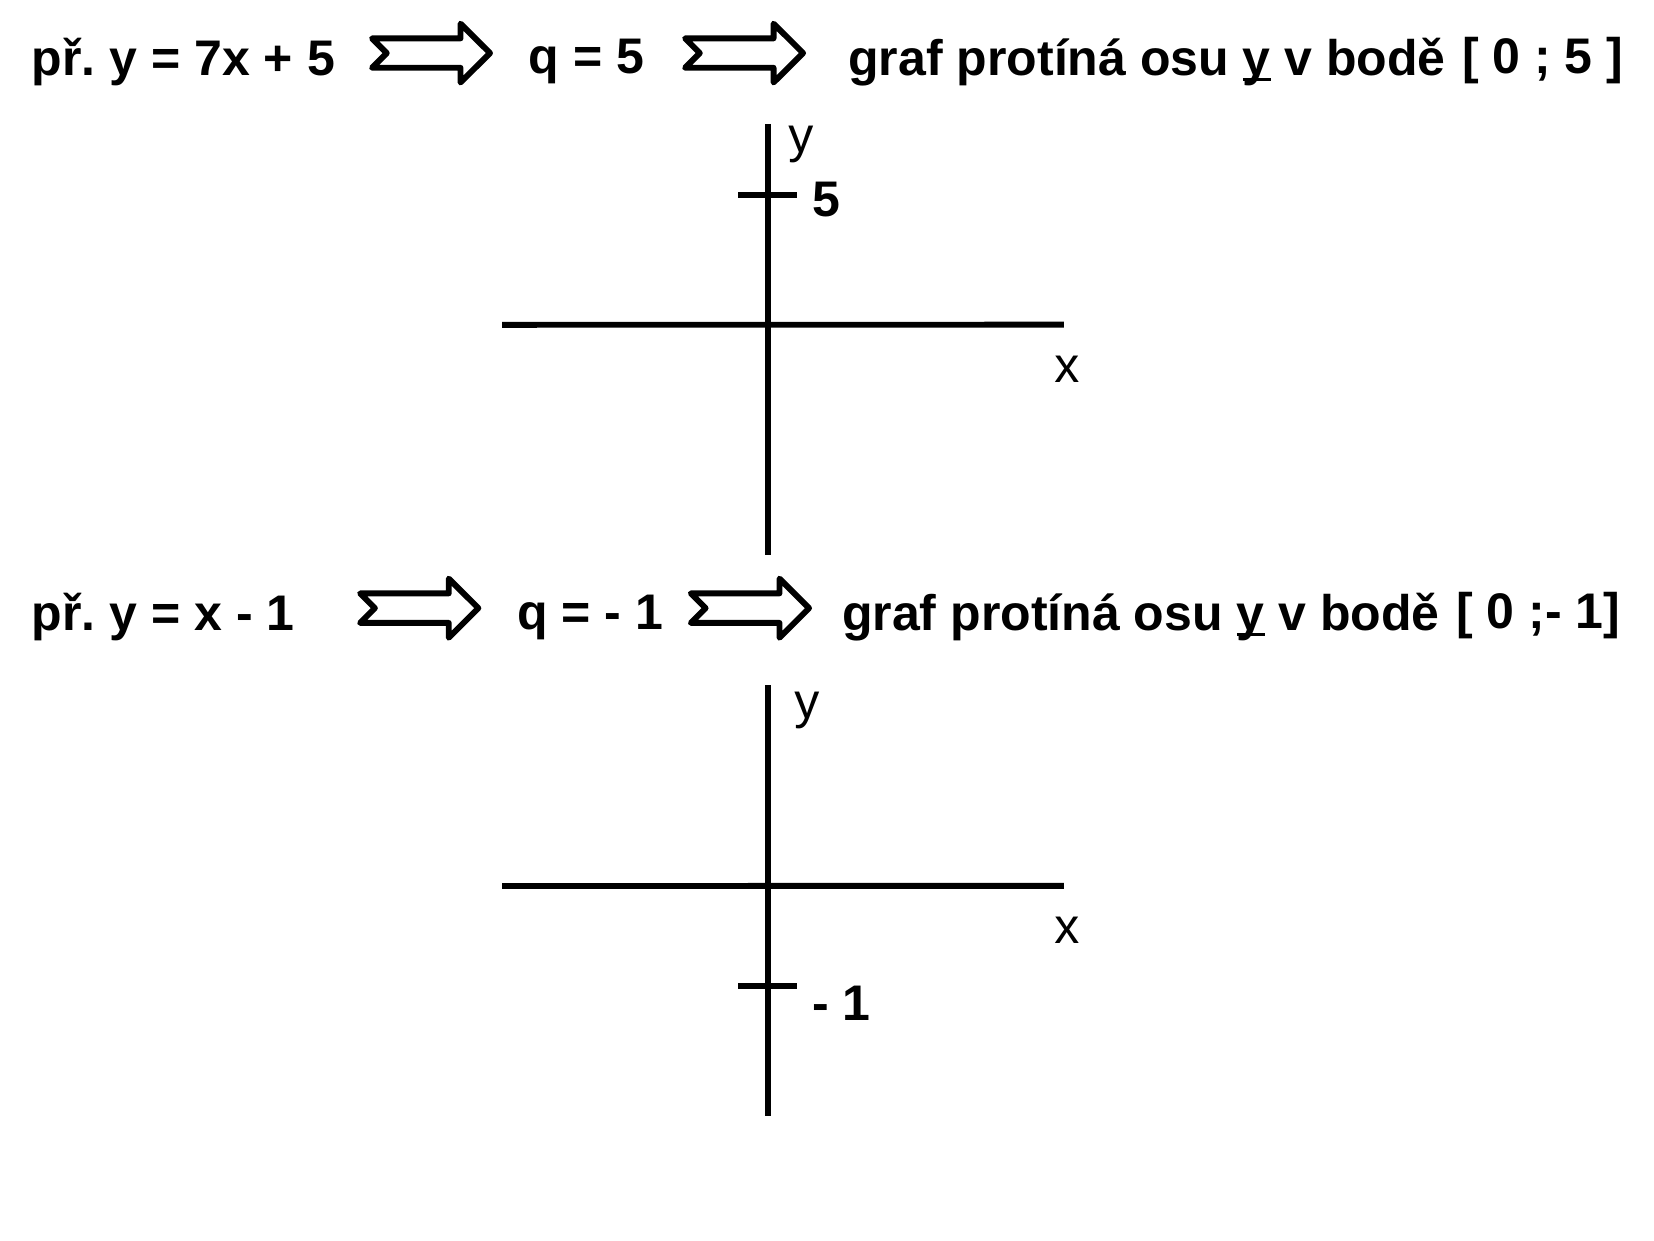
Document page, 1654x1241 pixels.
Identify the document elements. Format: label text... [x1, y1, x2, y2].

text_box př. y = 7x + 5 [17, 17, 351, 93]
text_box - 1 [797, 962, 886, 1038]
text_box [ 0 ; 5 ] [1447, 16, 1639, 92]
text_box [372, 23, 491, 83]
text_box [690, 578, 810, 638]
text_box y [779, 661, 835, 737]
text_box q = 5 [514, 16, 660, 92]
text_box x [1039, 886, 1095, 961]
text_box [685, 23, 804, 83]
text_box [ 0 ;- 1] [1441, 571, 1636, 647]
text_box př. y = x - 1 [16, 572, 310, 648]
text_box 5 [797, 159, 855, 235]
text_box [360, 578, 479, 638]
text_box graf protíná osu y v bodě [833, 17, 1461, 93]
text_box q = - 1 [502, 571, 679, 647]
text_box y [773, 94, 829, 170]
text_box graf protíná osu y v bodě [827, 572, 1455, 648]
text_box x [1039, 324, 1095, 400]
